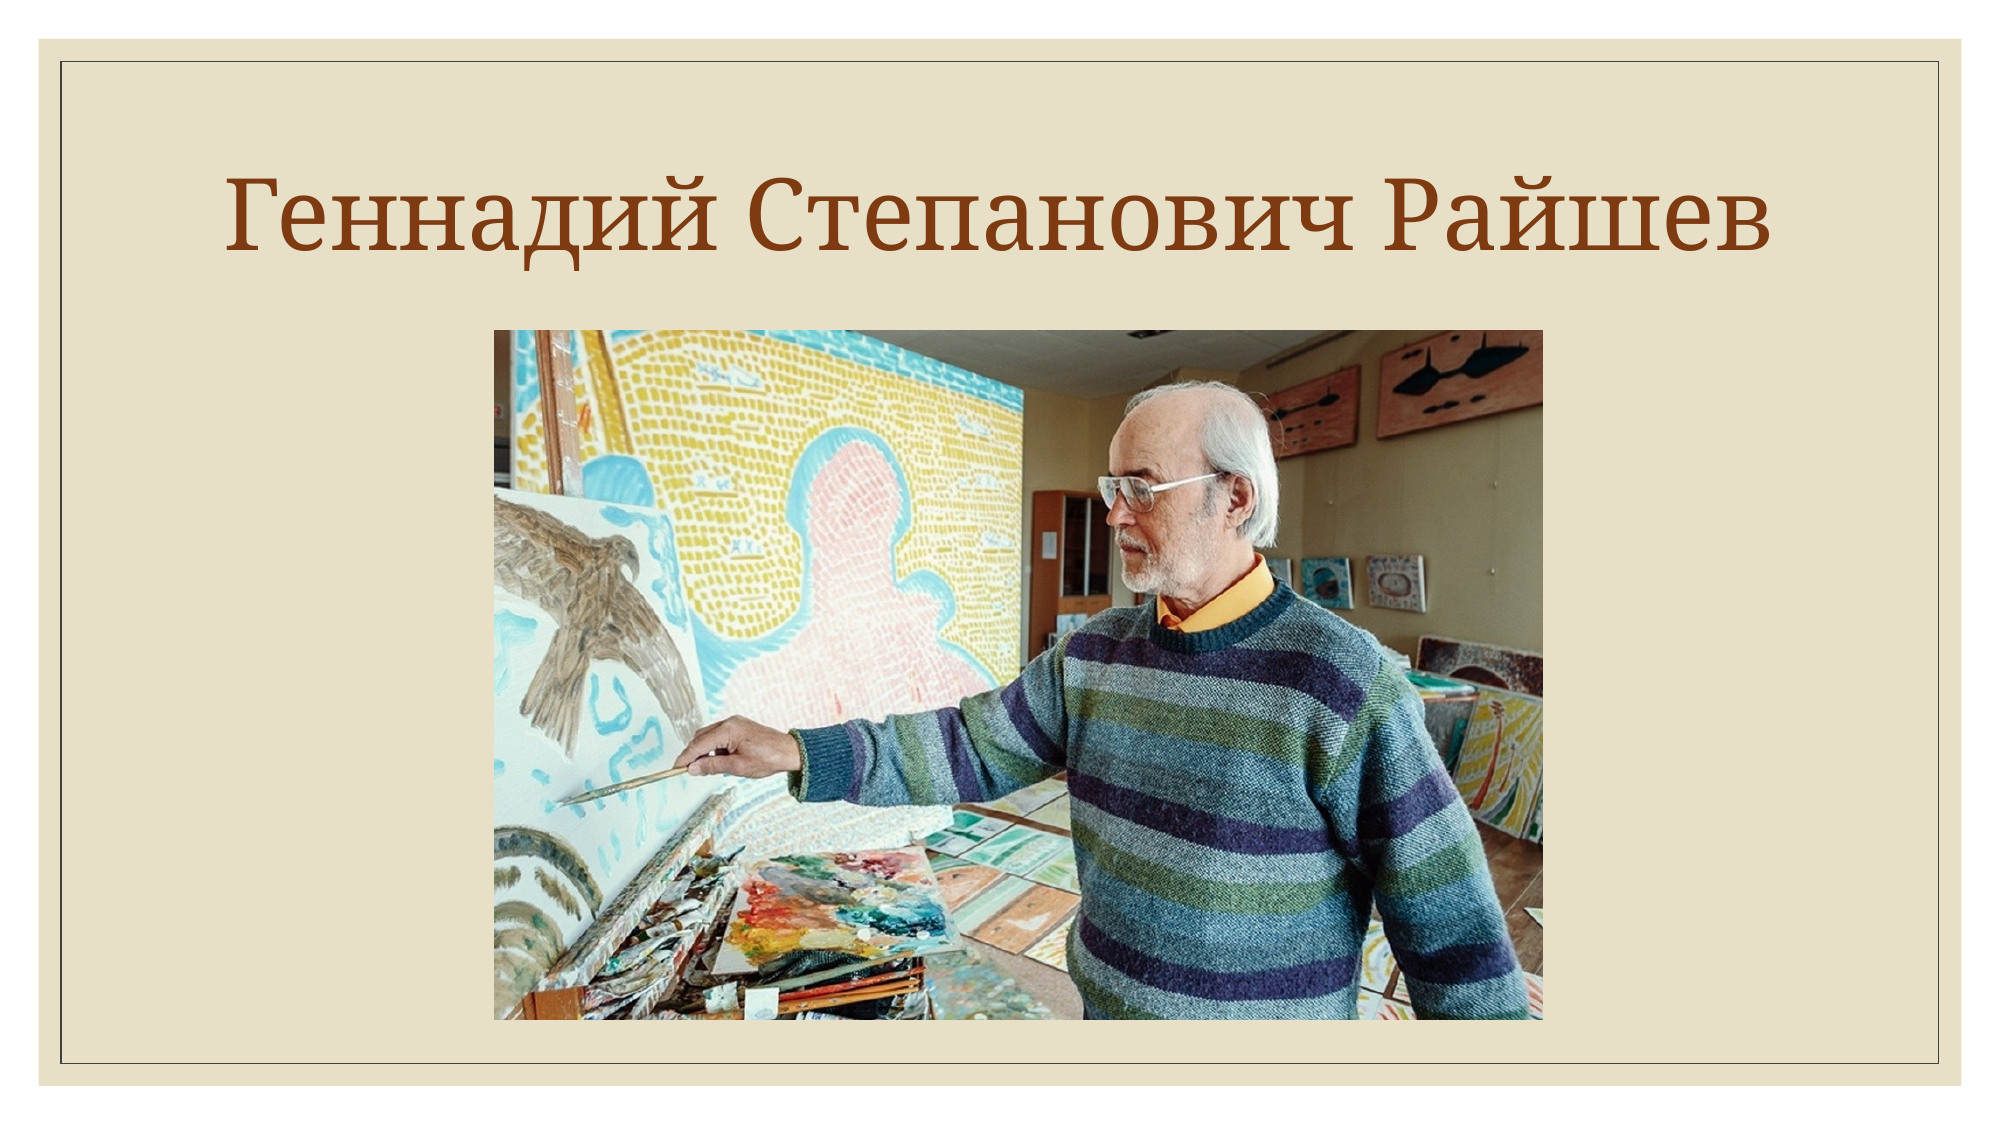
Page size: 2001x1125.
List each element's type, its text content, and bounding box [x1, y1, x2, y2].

title Геннадий Степанович Райшев [174, 105, 1825, 331]
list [494, 329, 1543, 1020]
